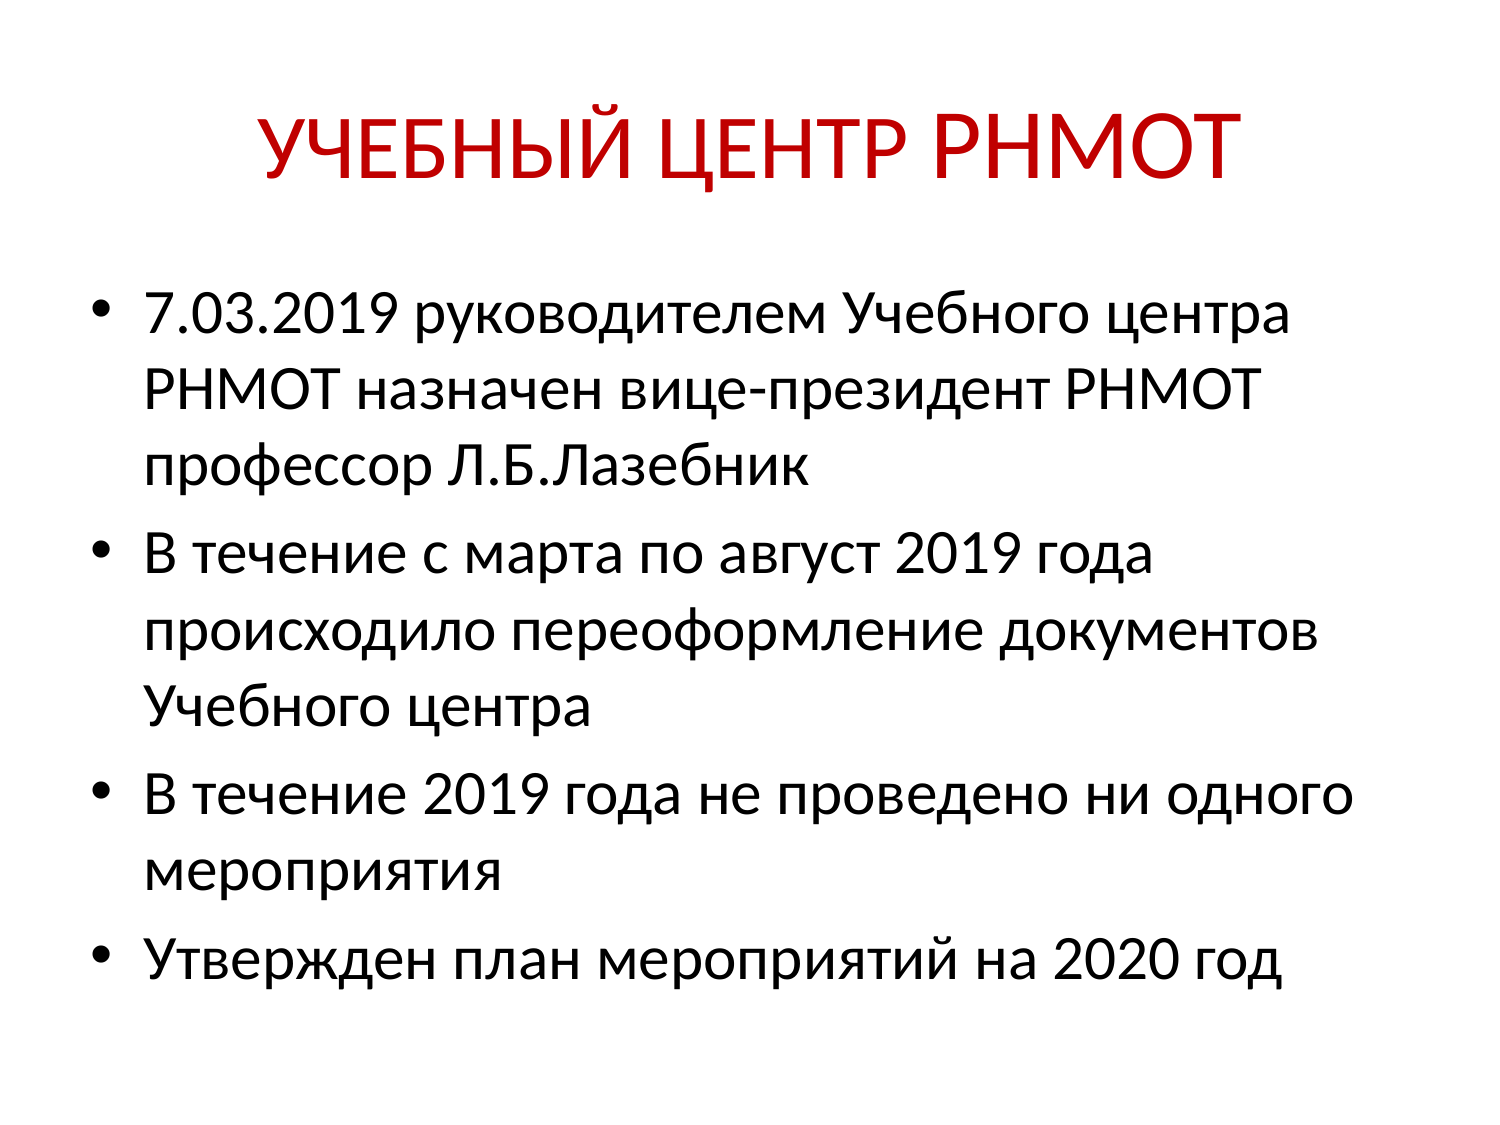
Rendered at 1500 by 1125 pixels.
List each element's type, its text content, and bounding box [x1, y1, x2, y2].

title УЧЕБНЫЙ ЦЕНТР РНМОТ [75, 45, 1425, 233]
list 7.03.2019 руководителем Учебного центра РНМОТ назначен вице-президент РНМОТ профессор Л.Б.Лазебник В течение с марта по август 2019 года происходило переоформление документов Учебного центра В течение 2019 года не проведено ни одного мероприятия Утвержден план мероприятий на 2020 год [75, 262, 1425, 1005]
